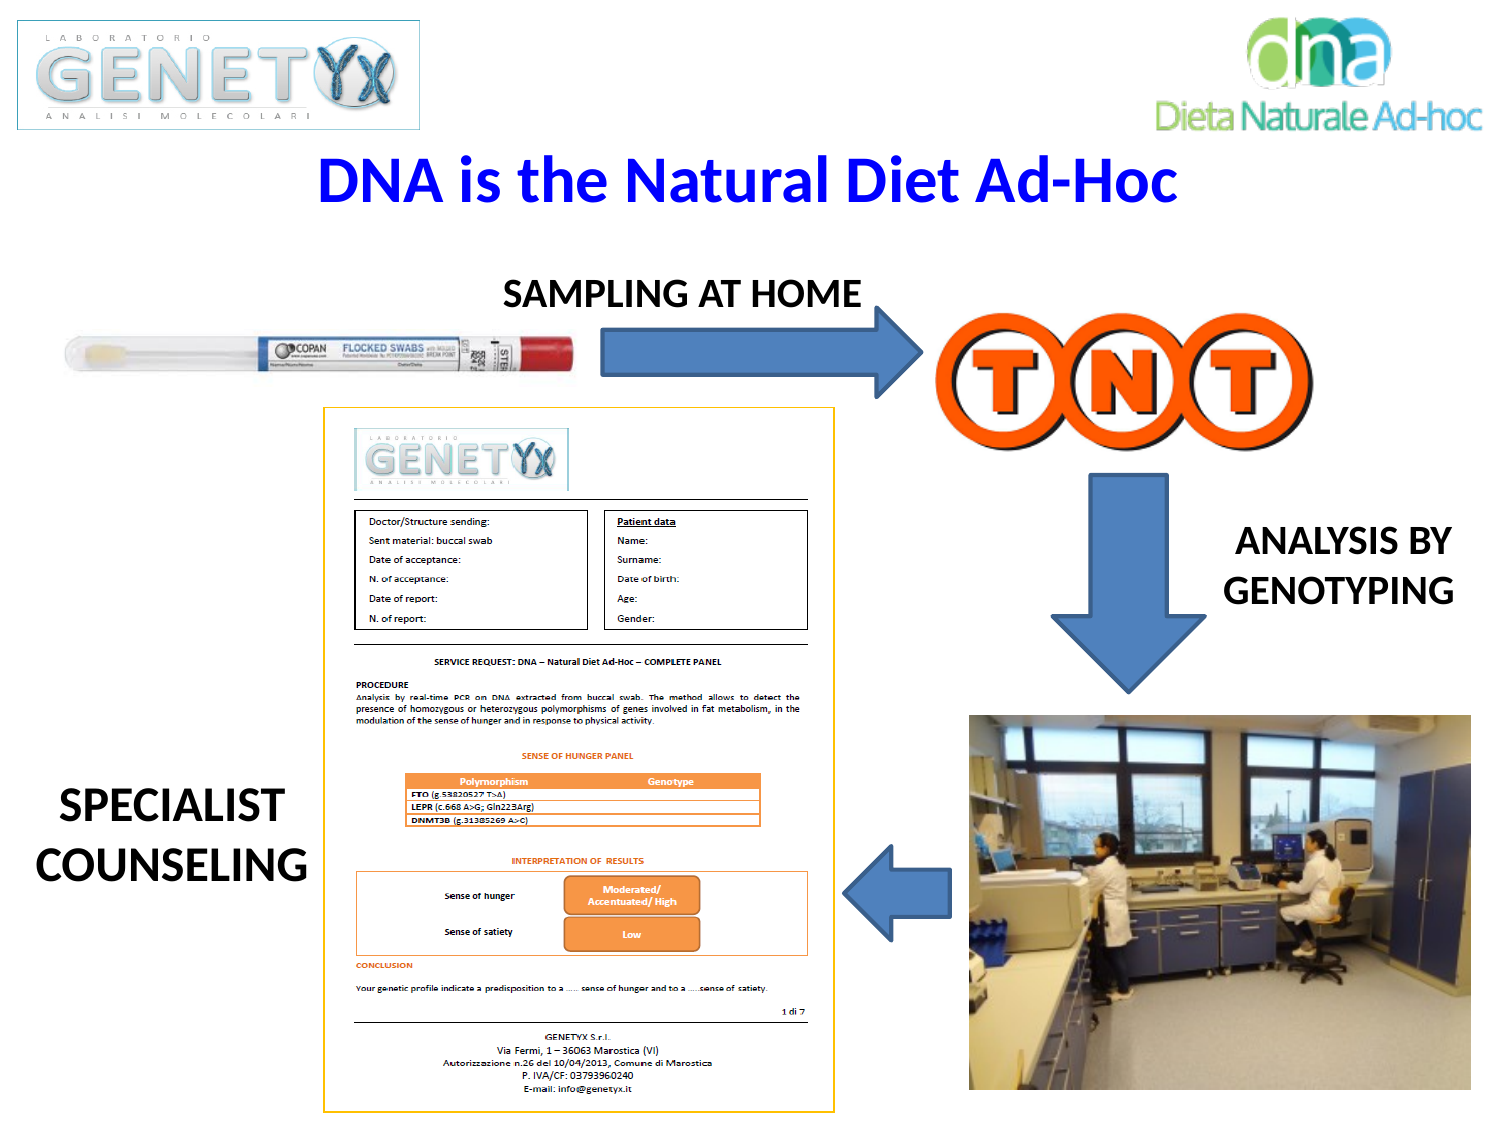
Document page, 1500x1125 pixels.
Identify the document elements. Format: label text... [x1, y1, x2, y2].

picture [46, 329, 587, 388]
text_box [600, 305, 924, 400]
text_box [1050, 472, 1203, 695]
picture [1150, 11, 1487, 140]
text_box SPECIALIST COUNSELING [19, 764, 319, 900]
text_box DNA is the Natural Diet Ad-Hoc [302, 128, 1195, 224]
picture [969, 715, 1471, 1091]
text_box ANALYSIS BY GENOTYPING [1203, 505, 1485, 621]
picture [935, 308, 1315, 456]
text_box SAMPLING AT HOME [484, 258, 881, 324]
picture [324, 408, 834, 1112]
text_box [841, 844, 952, 943]
picture [17, 19, 420, 130]
